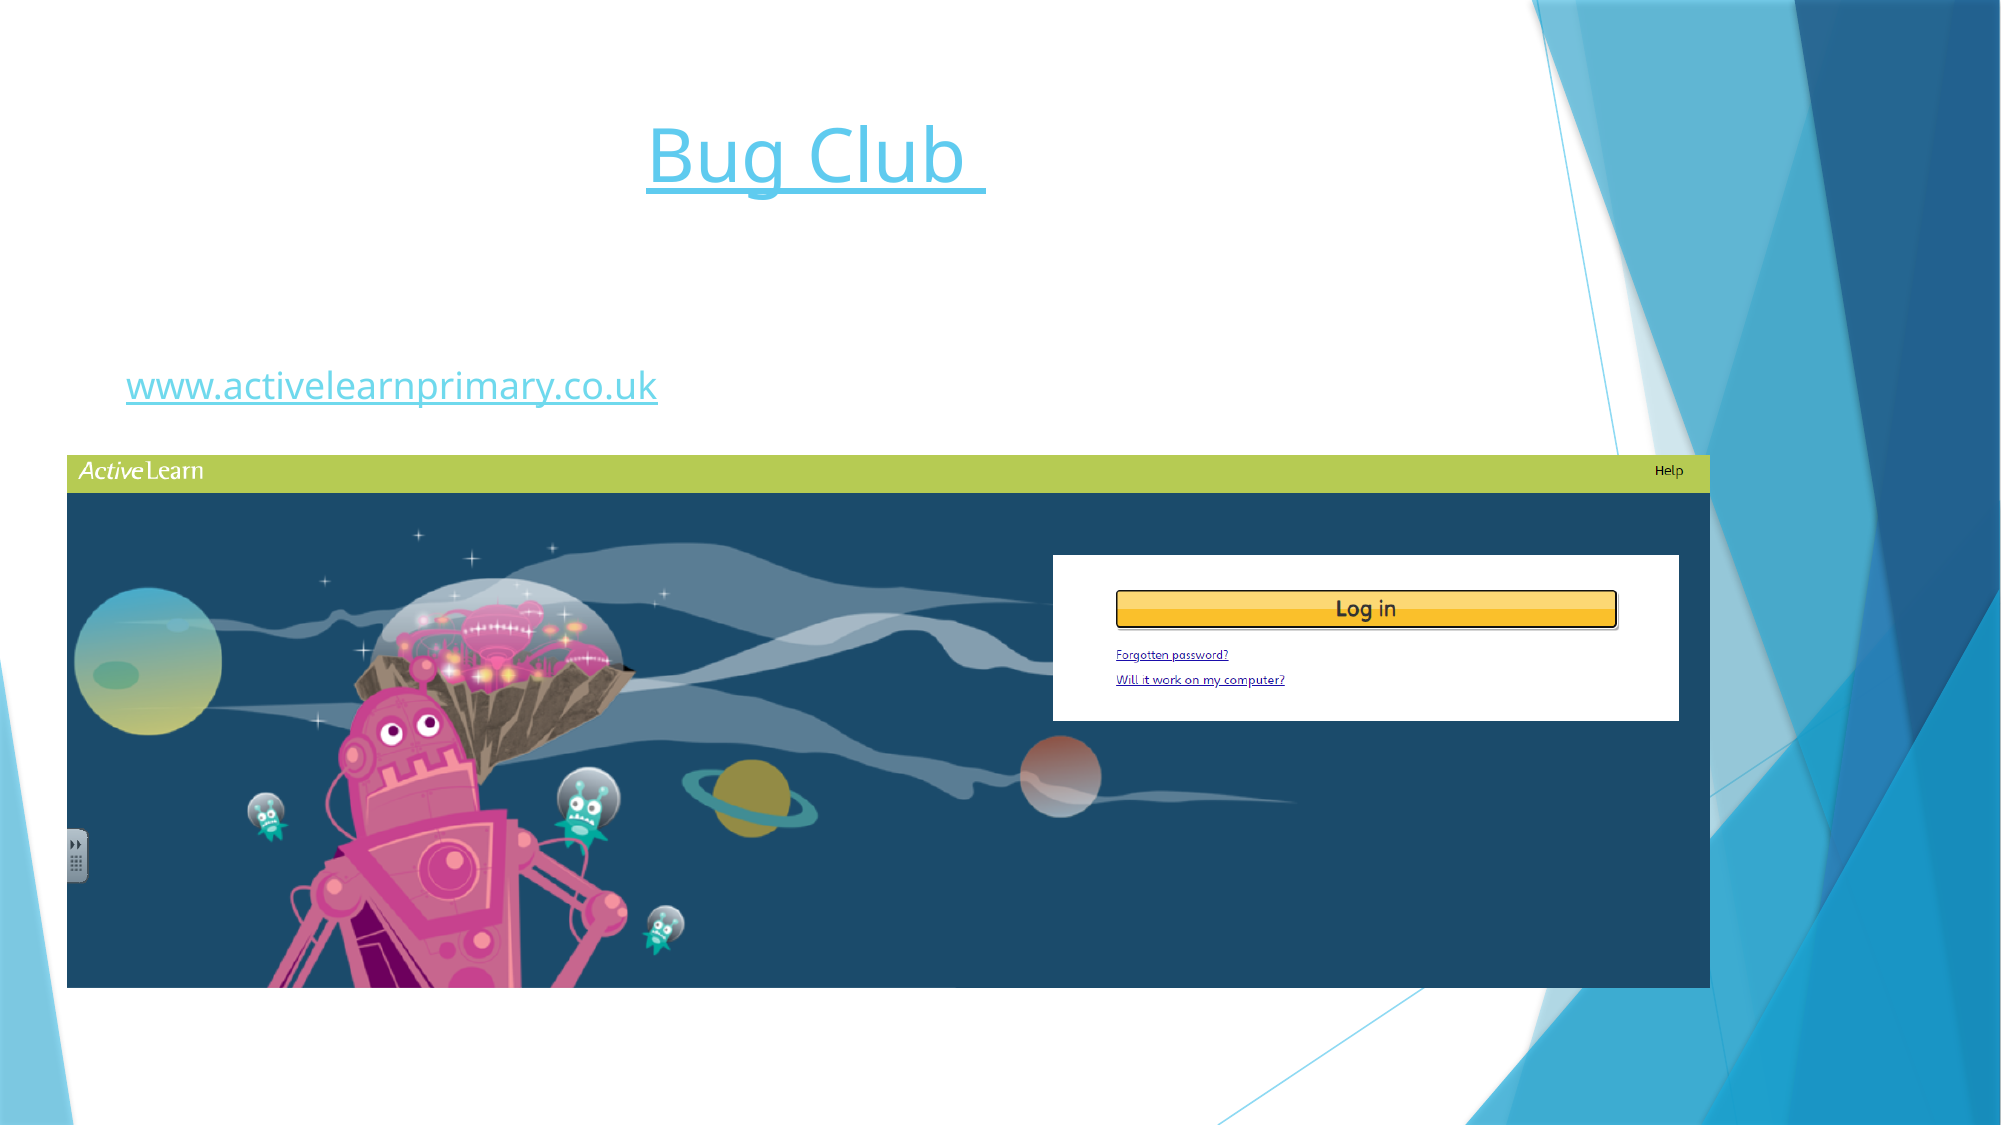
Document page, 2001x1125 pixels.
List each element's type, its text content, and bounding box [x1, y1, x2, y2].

list www.activelearnprimary.co.uk [111, 354, 1522, 454]
picture [66, 454, 1710, 988]
title Bug Club [111, 99, 1522, 317]
